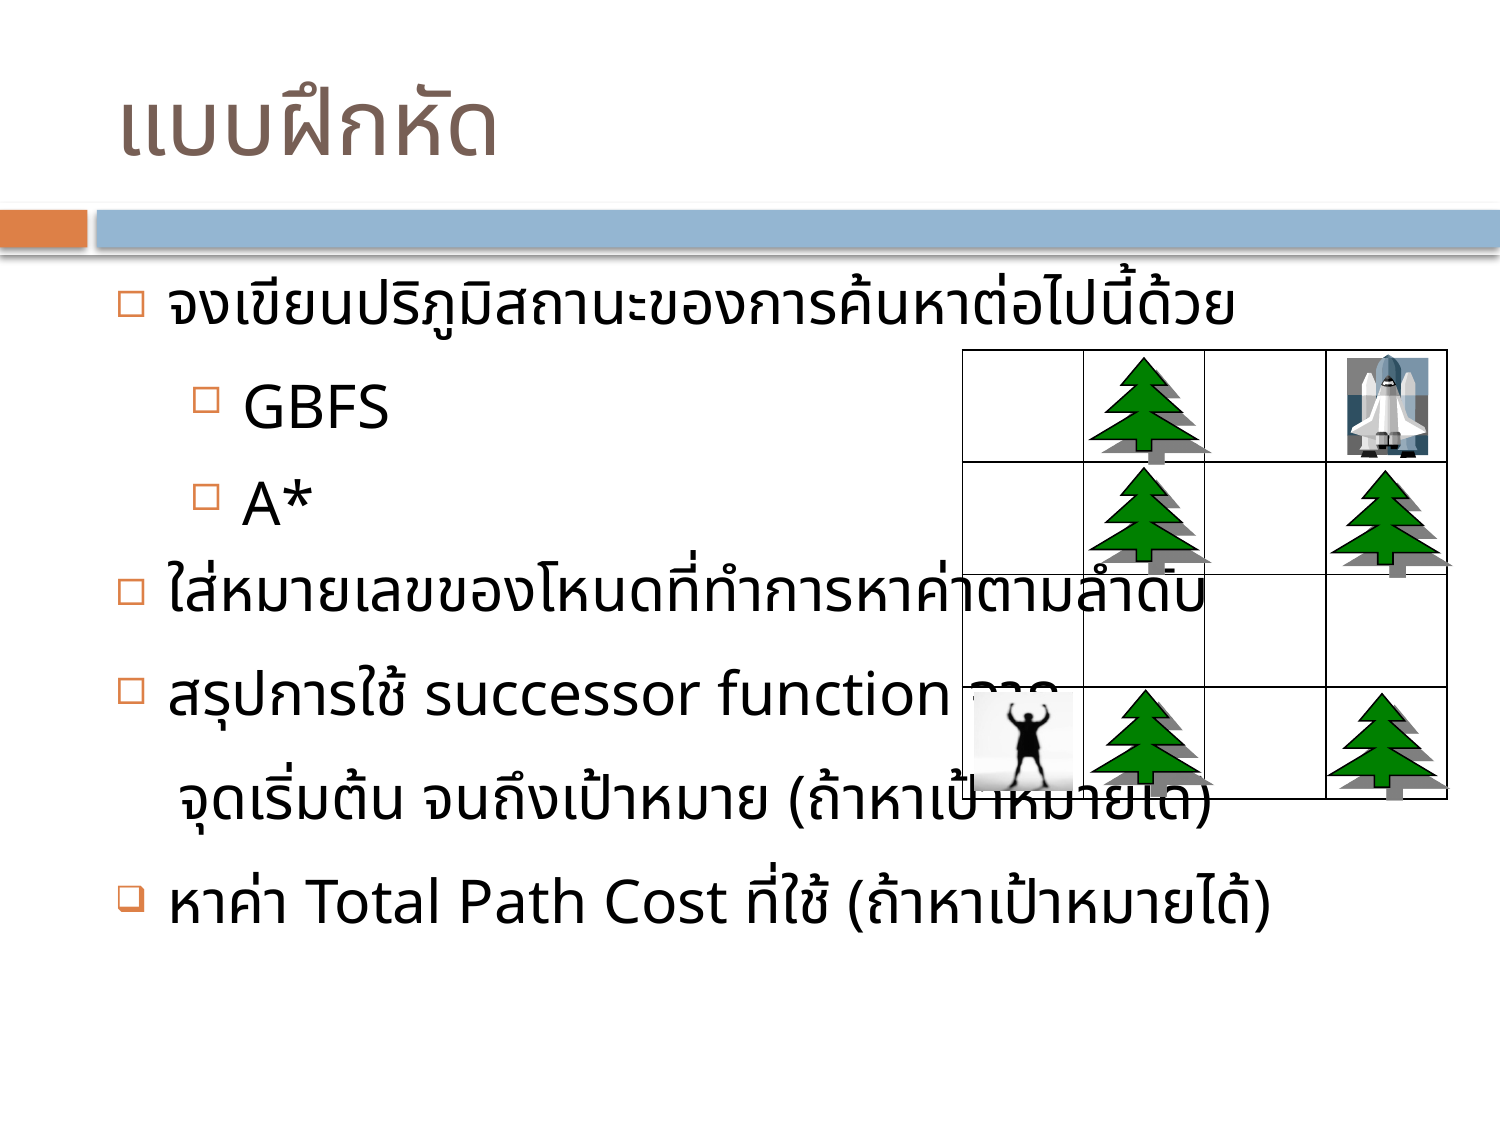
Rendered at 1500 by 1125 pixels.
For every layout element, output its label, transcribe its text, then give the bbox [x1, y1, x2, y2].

table_cell [1438, 688, 1446, 786]
table_cell [1438, 566, 1446, 574]
table_cell [1438, 463, 1446, 561]
picture [1347, 353, 1431, 460]
text_box [1332, 471, 1439, 565]
table_header [1438, 351, 1446, 461]
text_box [1090, 357, 1198, 451]
text_box จงเขียนปริภูมิสถานะของการค้นหาต่อไปนี้ด้วย GBFS A* ใส่หมายเลขของโหนดที่ทำการหาค่าตามลำดับ สรุปการใช้ successor function จาก จุดเริ่มต้น จนถึงเป้าหมาย (ถ้าหาเป้าหมายได้) หาค่า Total Path Cost ที่ใช้ (ถ้าหาเป้าหมายได้) [100, 262, 1438, 1000]
picture [974, 692, 1073, 792]
table_cell [1438, 575, 1446, 686]
text_box [1328, 693, 1436, 788]
title แบบฝึกหัด [100, 37, 1439, 201]
table_cell [1438, 789, 1446, 798]
text_box [1090, 467, 1198, 562]
text_box [1092, 690, 1199, 784]
